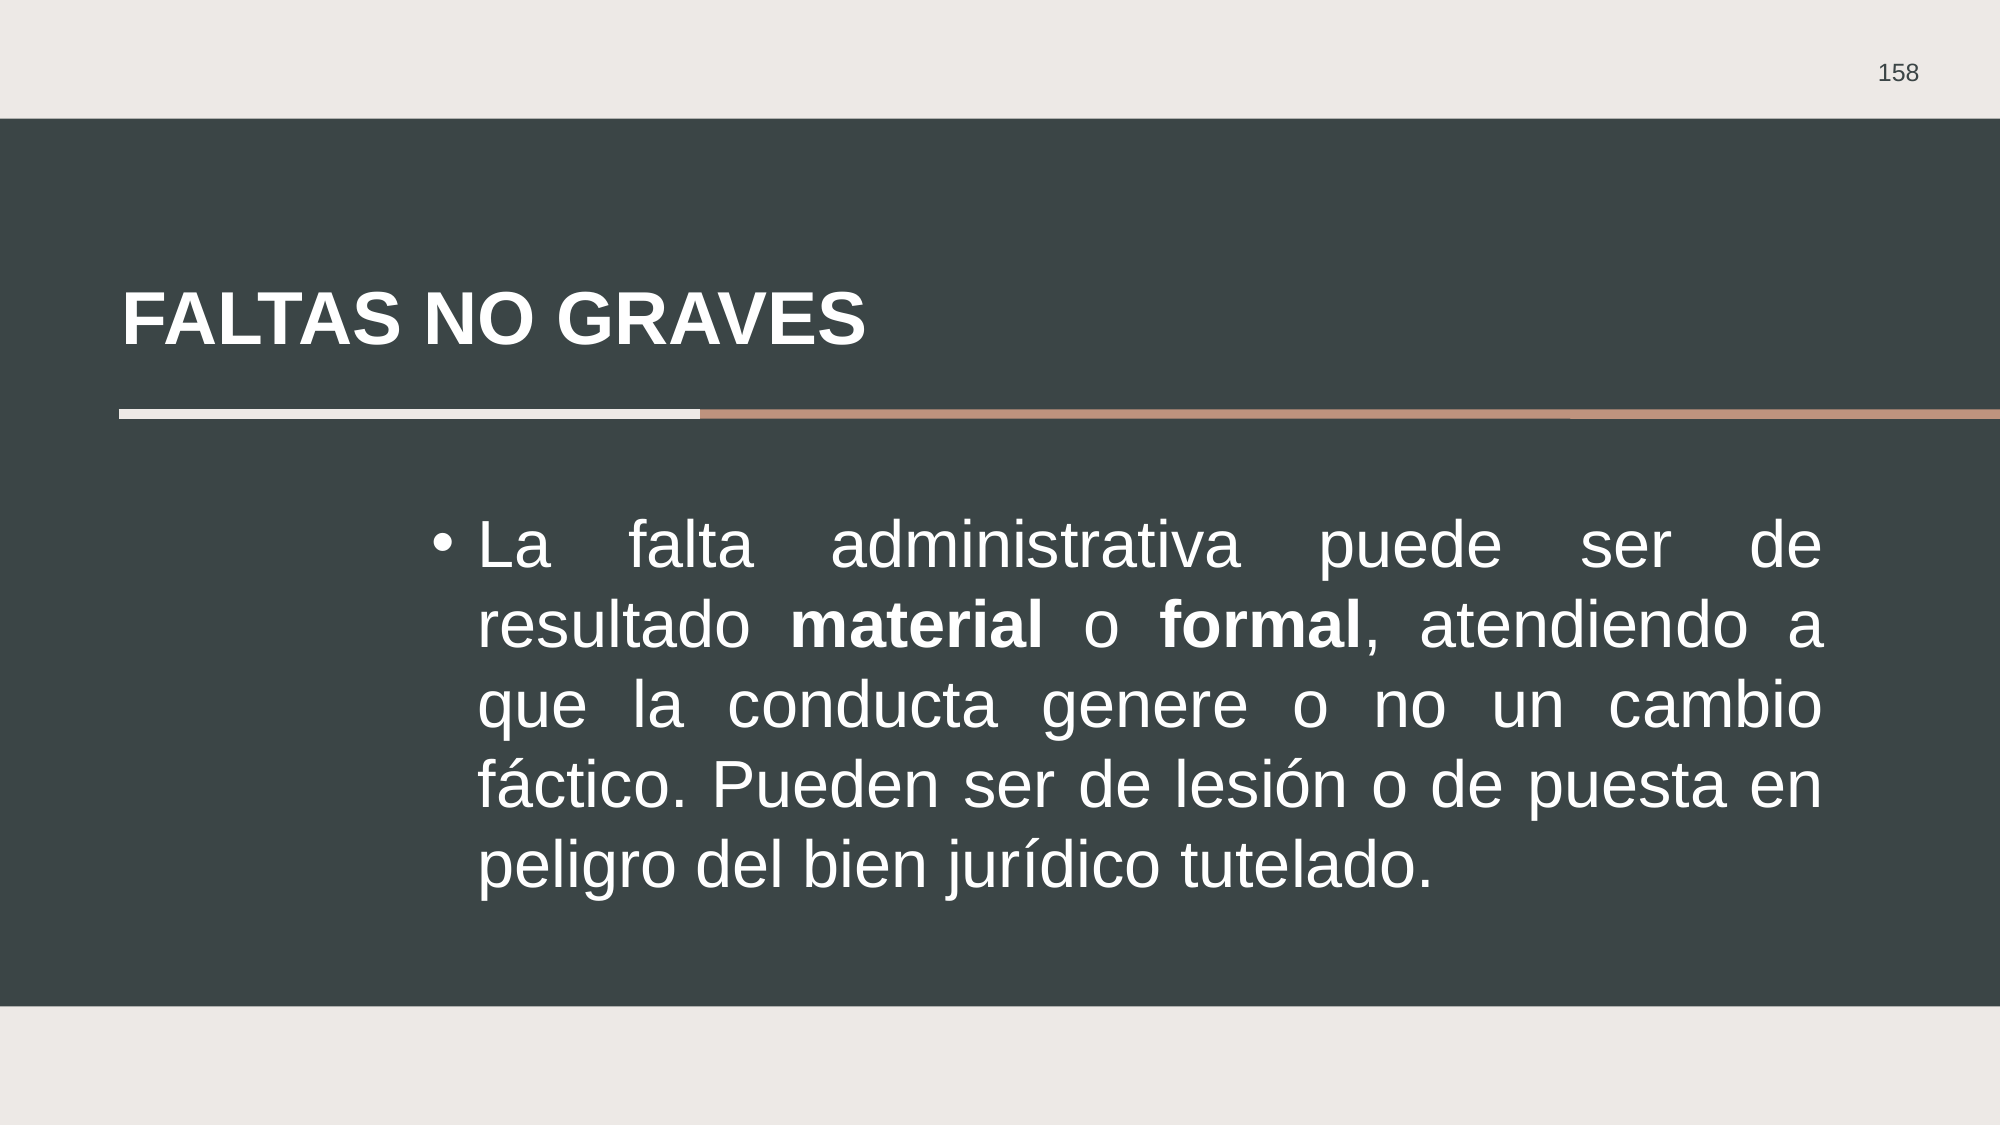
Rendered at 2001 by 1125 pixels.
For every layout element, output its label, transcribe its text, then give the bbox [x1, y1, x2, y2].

slide_number 158 [1660, 49, 1935, 95]
list La falta administrativa puede ser de resultado material o formal, atendiendo a que la conducta genere o no un cambio fáctico. Pueden ser de lesión o de puesta en peligro del bien jurídico tutelado. [416, 493, 1840, 1022]
title Faltas no graves [106, 279, 1907, 374]
